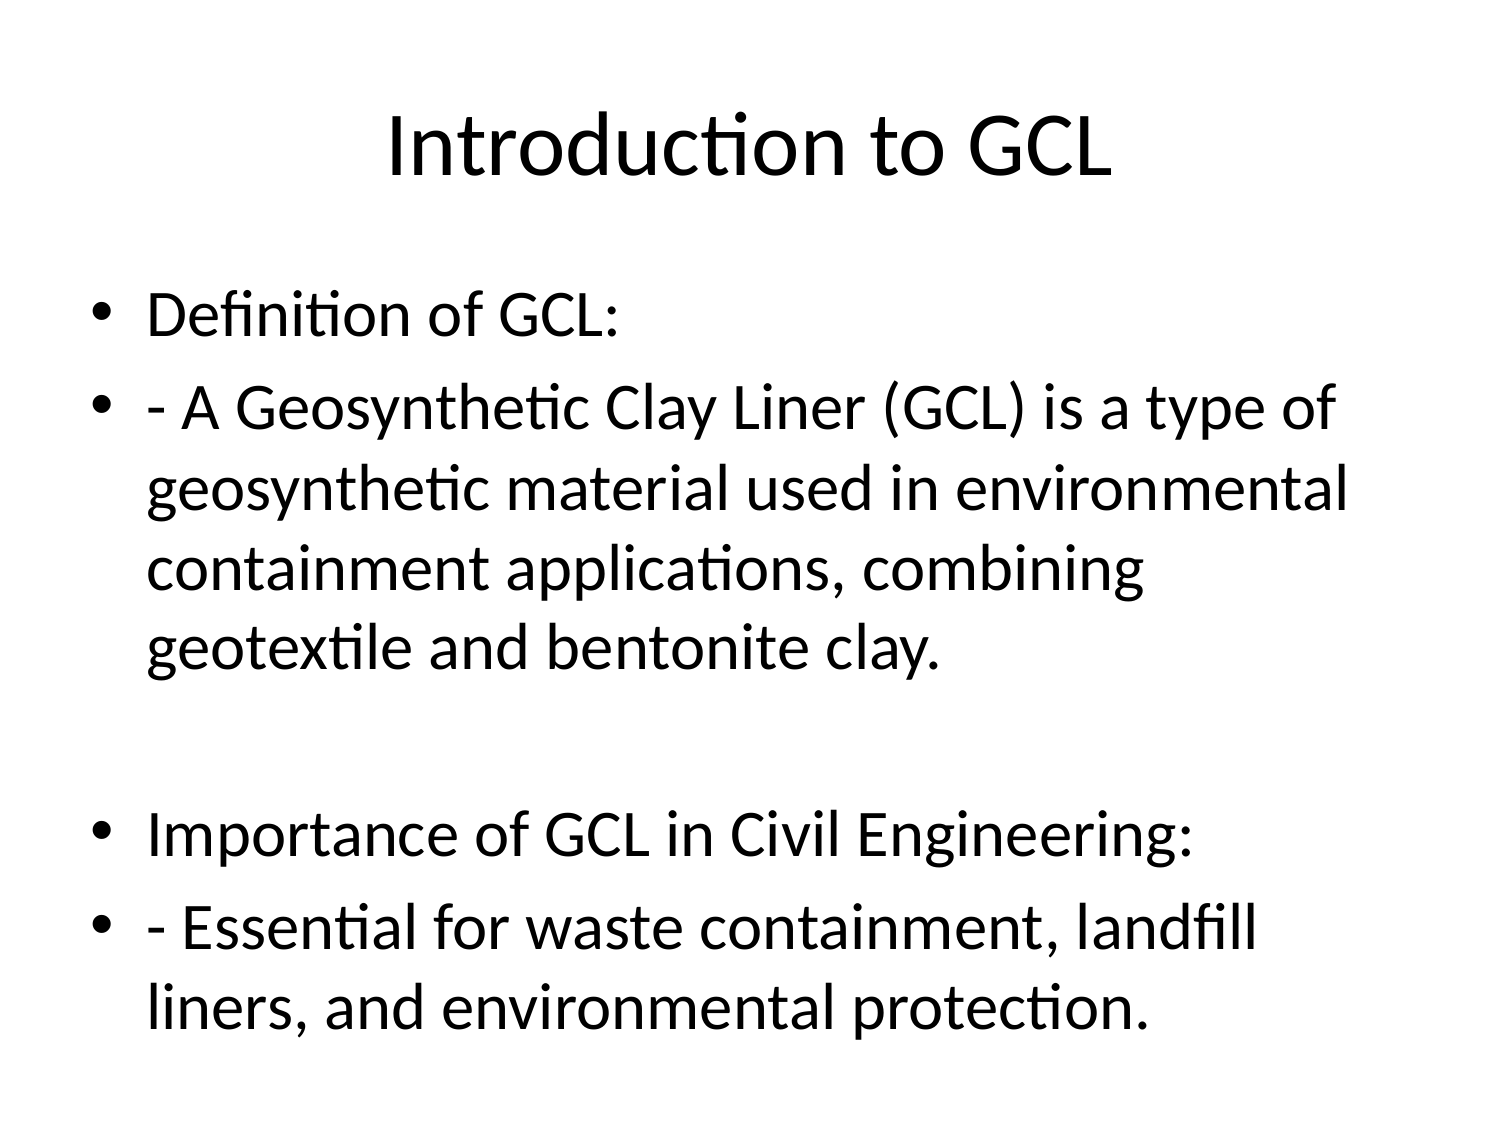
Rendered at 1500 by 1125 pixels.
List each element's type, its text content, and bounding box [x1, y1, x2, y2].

title Introduction to GCL [75, 45, 1425, 233]
list Definition of GCL: - A Geosynthetic Clay Liner (GCL) is a type of geosynthetic material used in environmental containment applications, combining geotextile and bentonite clay. Importance of GCL in Civil Engineering: - Essential for waste containment, landfill liners, and environmental protection. [75, 262, 1425, 1005]
